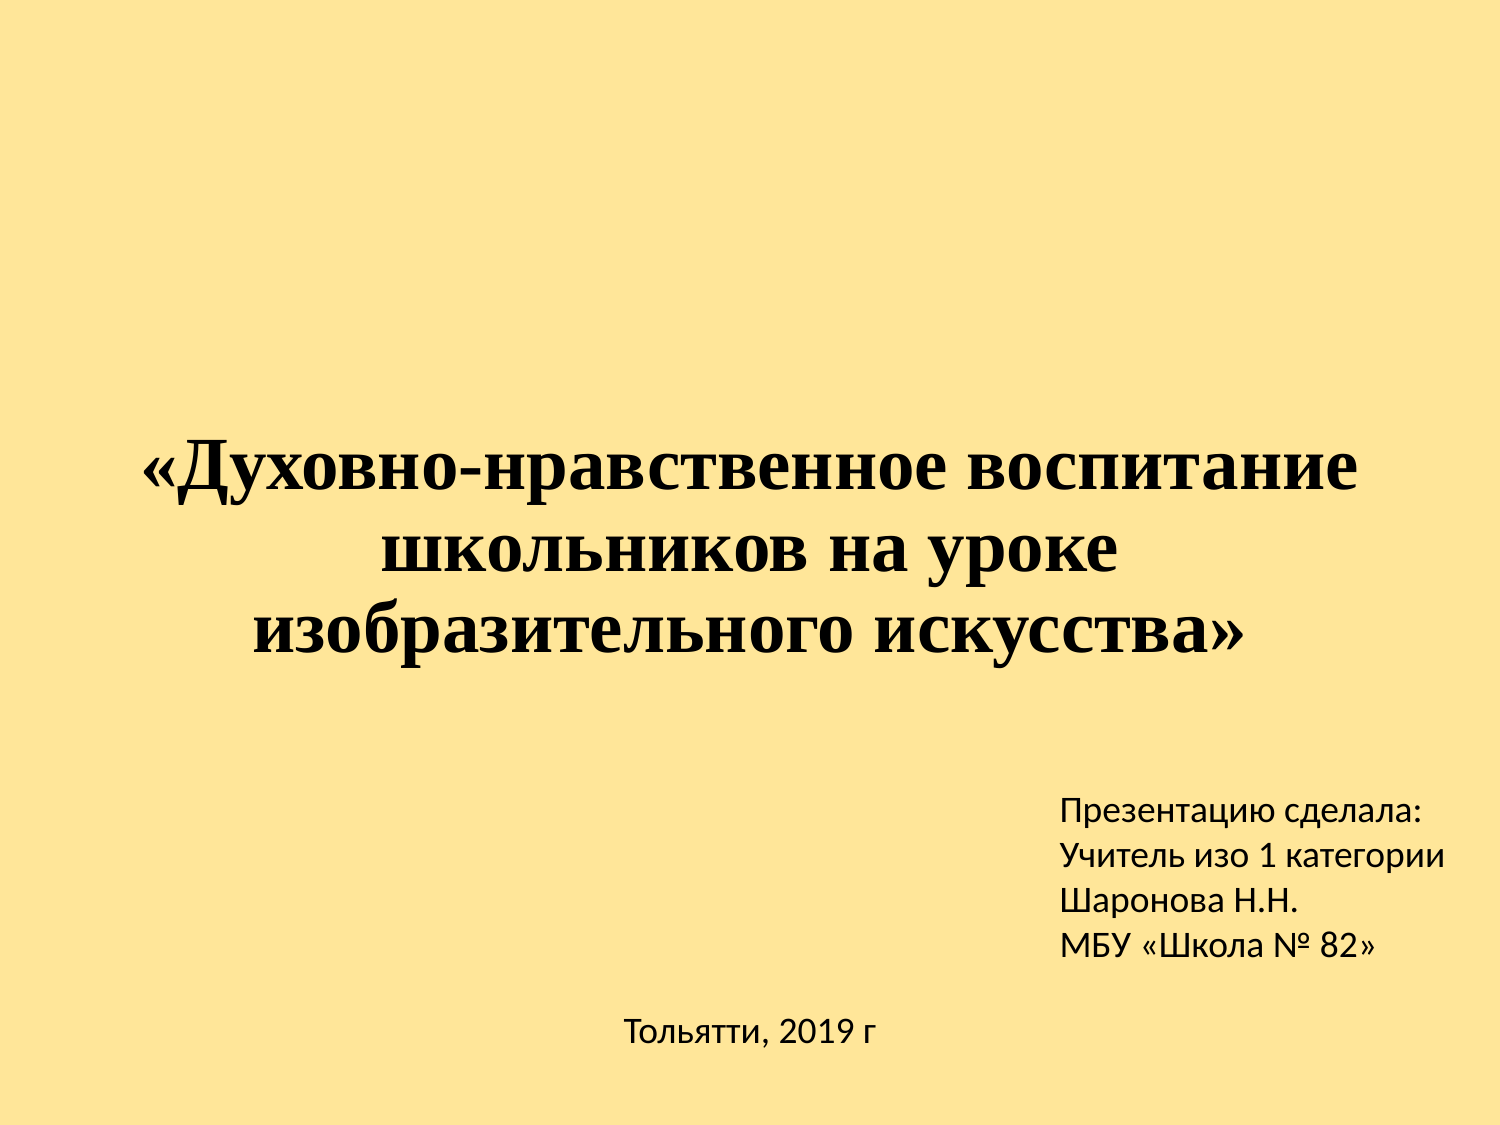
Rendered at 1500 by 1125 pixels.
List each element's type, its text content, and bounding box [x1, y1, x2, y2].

text_box Тольятти, 2019 г [608, 998, 892, 1059]
title «Духовно-нравственное воспитание школьников на уроке изобразительного искусства» [112, 472, 1388, 676]
text_box Презентацию сделала: Учитель изо 1 категории Шаронова Н.Н. МБУ «Школа № 82» [1044, 777, 1461, 973]
